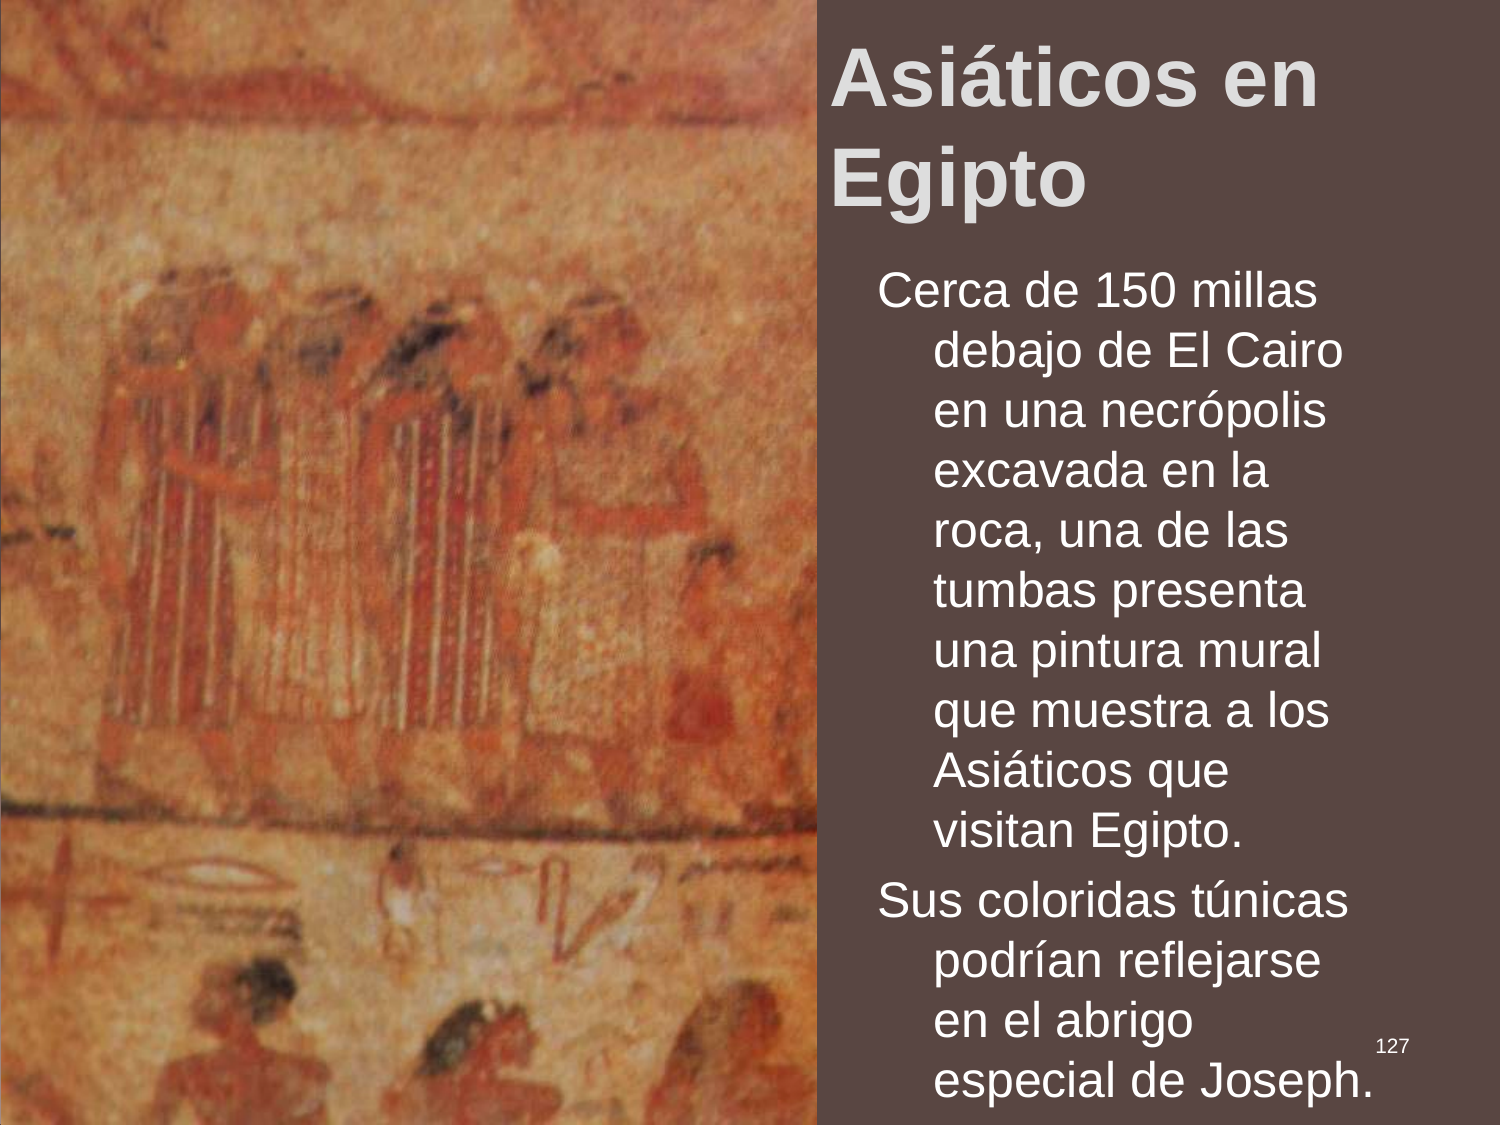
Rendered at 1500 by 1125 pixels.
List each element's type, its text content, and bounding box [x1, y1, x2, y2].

title Asiáticos en Egipto [817, 95, 1363, 250]
slide_number 127 [1074, 1025, 1425, 1100]
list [1, 0, 817, 1125]
list Cerca de 150 millas debajo de El Cairo en una necrópolis excavada en la roca, una de las tumbas presenta una pintura mural que muestra a los Asiáticos que visitan Egipto. Sus coloridas túnicas podrían reflejarse en el abrigo especial de Joseph. [862, 249, 1400, 1063]
